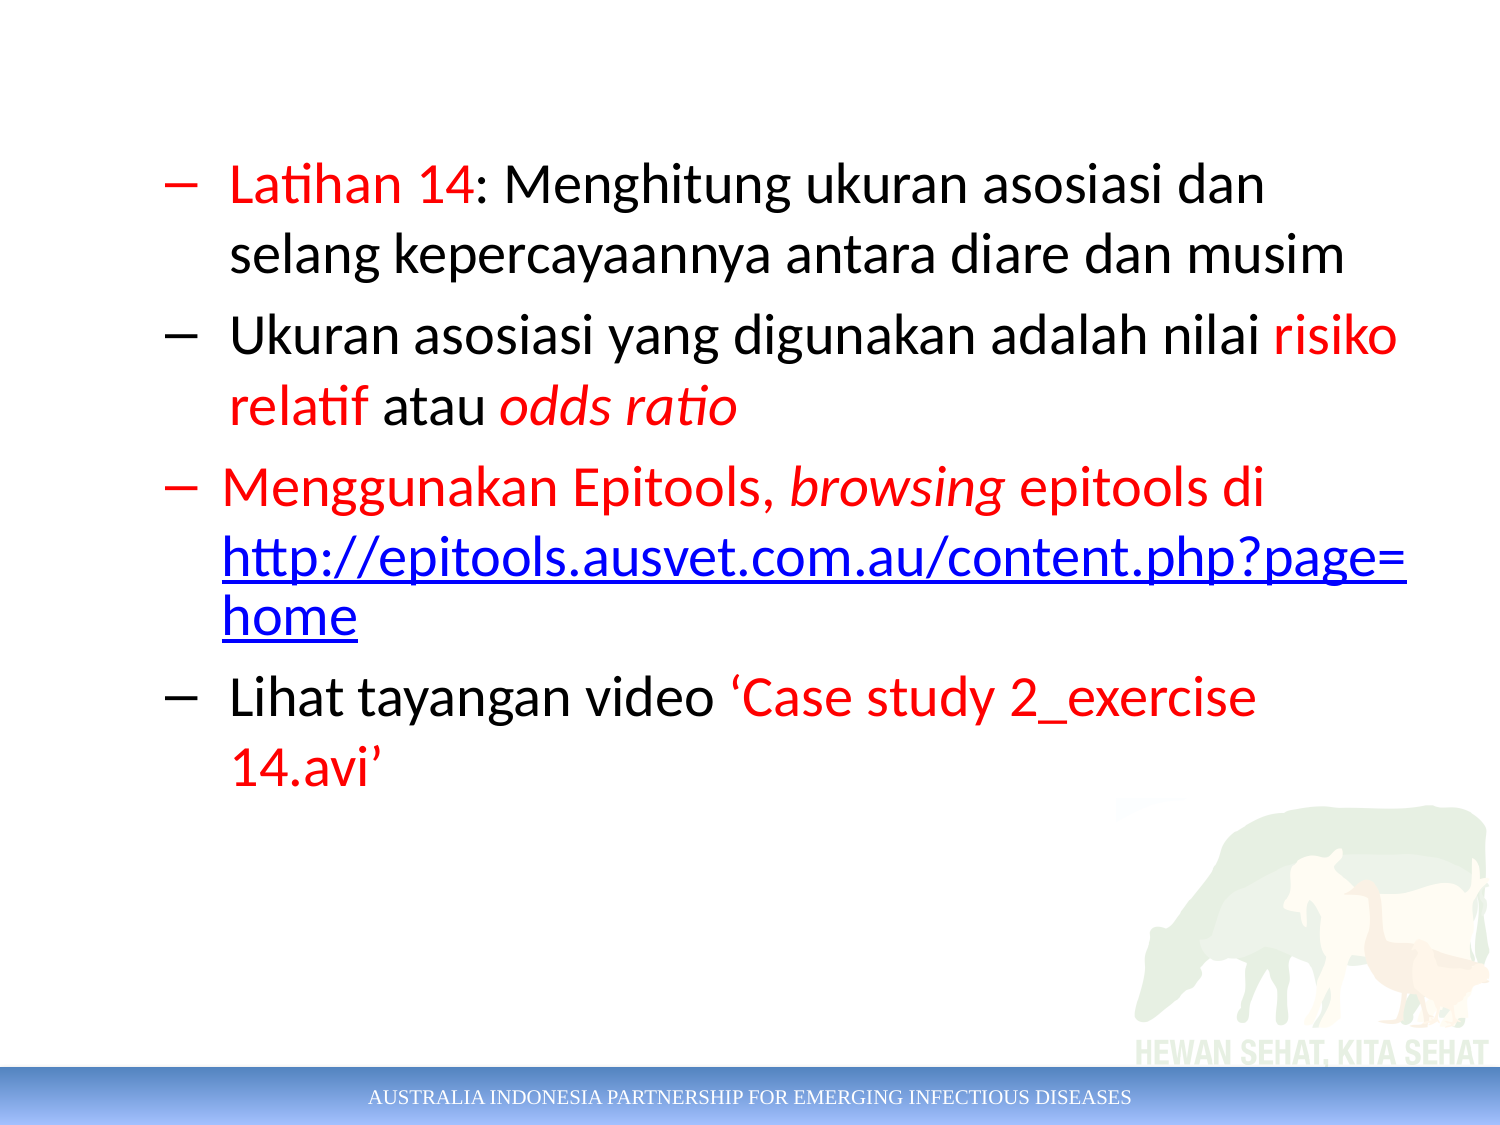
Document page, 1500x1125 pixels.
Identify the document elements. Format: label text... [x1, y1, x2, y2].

list Latihan 14: Menghitung ukuran asosiasi dan selang kepercayaannya antara diare dan musim Ukuran asosiasi yang digunakan adalah nilai risiko relatif atau odds ratio Menggunakan Epitools, browsing epitools di http://epitools.ausvet.com.au/content.php?page=home Lihat tayangan video ‘Case study 2_exercise 14.avi’ [75, 137, 1425, 988]
